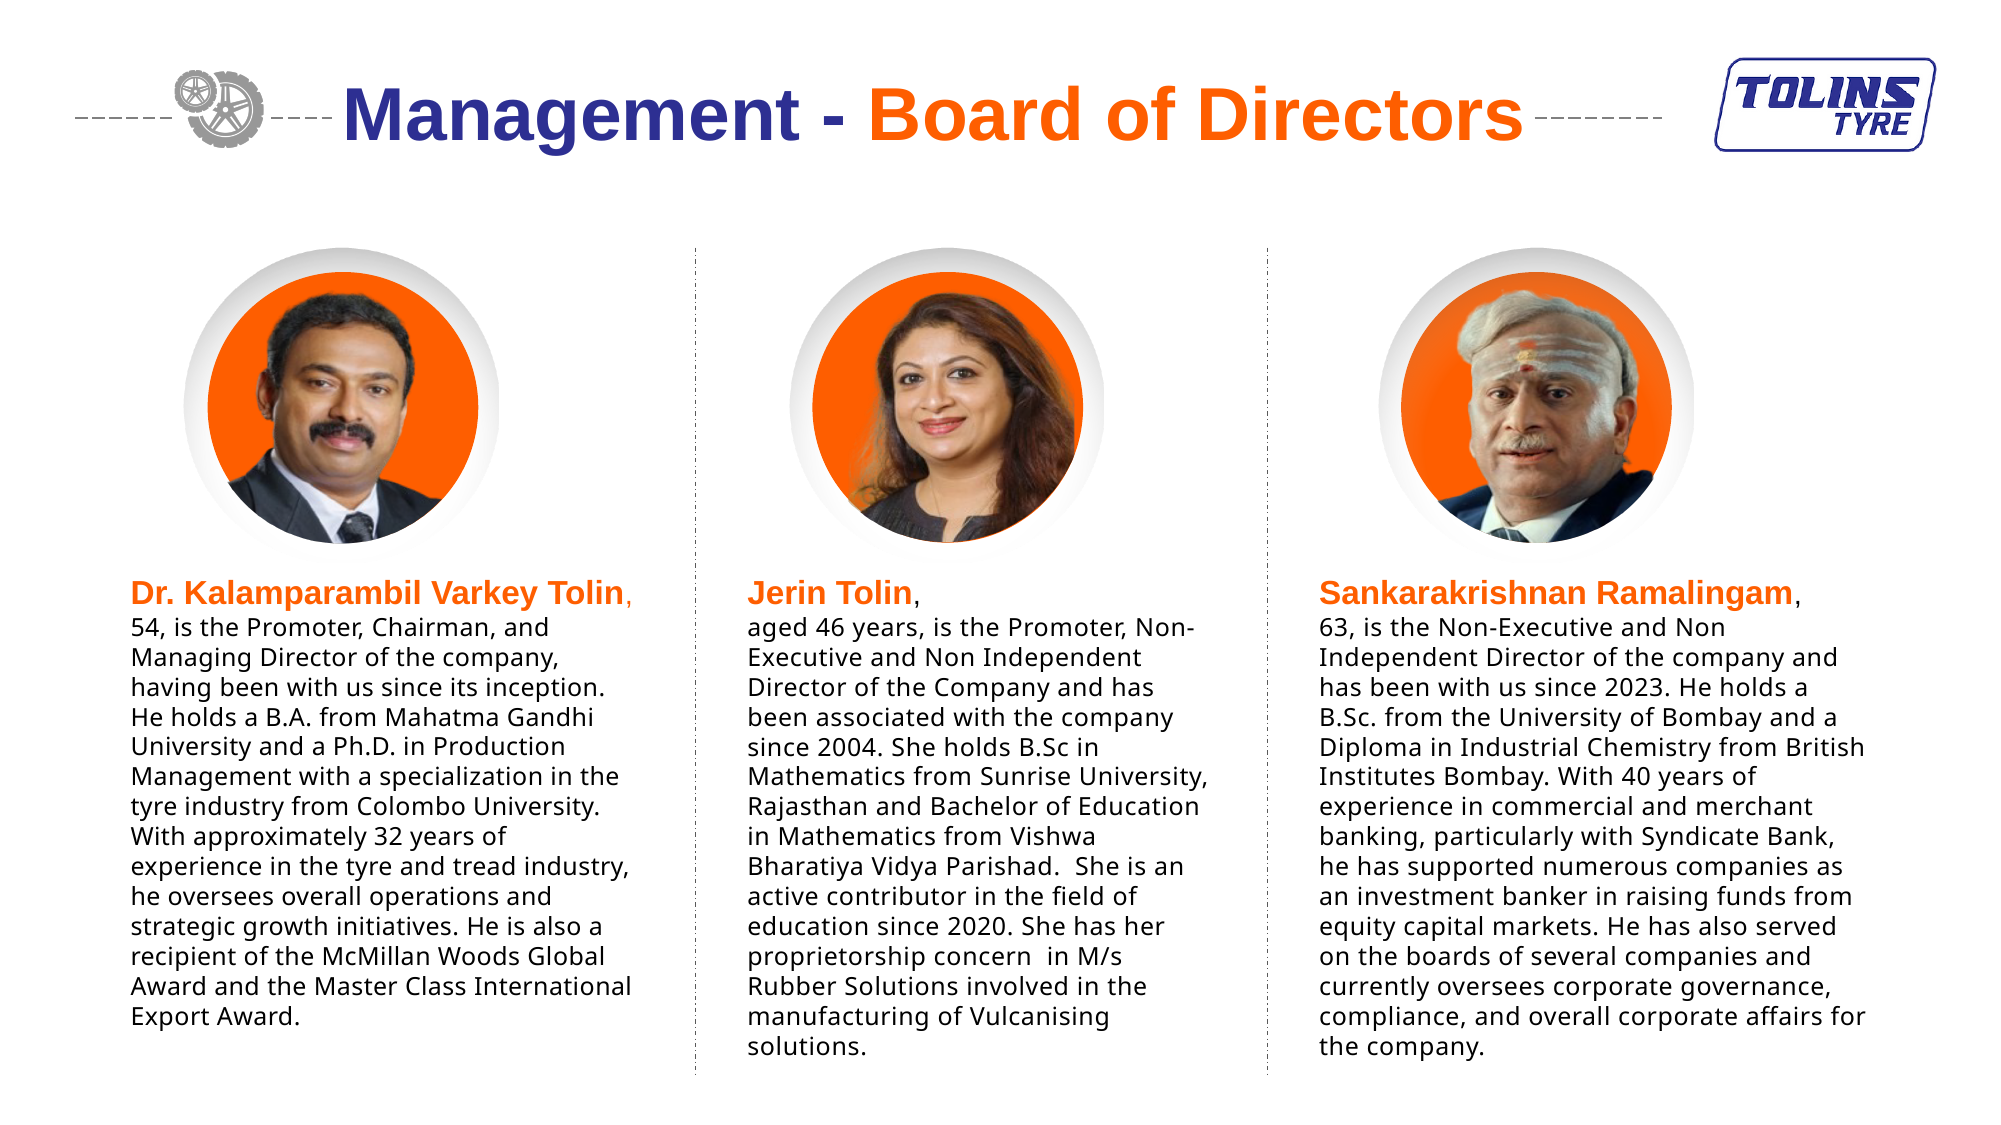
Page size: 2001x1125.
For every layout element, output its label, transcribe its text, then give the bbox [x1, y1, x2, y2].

text_box Management - Board of Directors [328, 58, 1542, 163]
picture [174, 70, 264, 148]
picture [183, 247, 499, 584]
text_box Sankarakrishnan Ramalingam, 63, is the Non-Executive and Non Independent Director of the company and has been with us since 2023. He holds a B.Sc. from the University of Bombay and a Diploma in Industrial Chemistry from British Institutes Bombay. With 40 years of experience in commercial and merchant banking, particularly with Syndicate Bank, he has supported numerous companies as an investment banker in raising funds from equity capital markets. He has also served on the boards of several companies and currently oversees corporate governance, compliance, and overall corporate affairs for the company. [1304, 563, 1885, 1068]
text_box Jerin Tolin, aged 46 years, is the Promoter, Non-Executive and Non Independent Director of the Company and has been associated with the company since 2004. She holds B.Sc in Mathematics from Sunrise University, Rajasthan and Bachelor of Education in Mathematics from Vishwa Bharatiya Vidya Parishad. She is an active contributor in the field of education since 2020. She has her proprietorship concern in M/s Rubber Solutions involved in the manufacturing of Vulcanising solutions. [732, 563, 1232, 1103]
picture [1712, 55, 1938, 154]
text_box Dr. Kalamparambil Varkey Tolin, 54, is the Promoter, Chairman, and Managing Director of the company, having been with us since its inception. He holds a B.A. from Mahatma Gandhi University and a Ph.D. in Production Management with a specialization in the tyre industry from Colombo University. With approximately 32 years of experience in the tyre and tread industry, he oversees overall operations and strategic growth initiatives. He is also a recipient of the McMillan Woods Global Award and the Master Class International Export Award. [115, 563, 659, 1038]
picture [789, 247, 1104, 591]
picture [1378, 247, 1694, 563]
